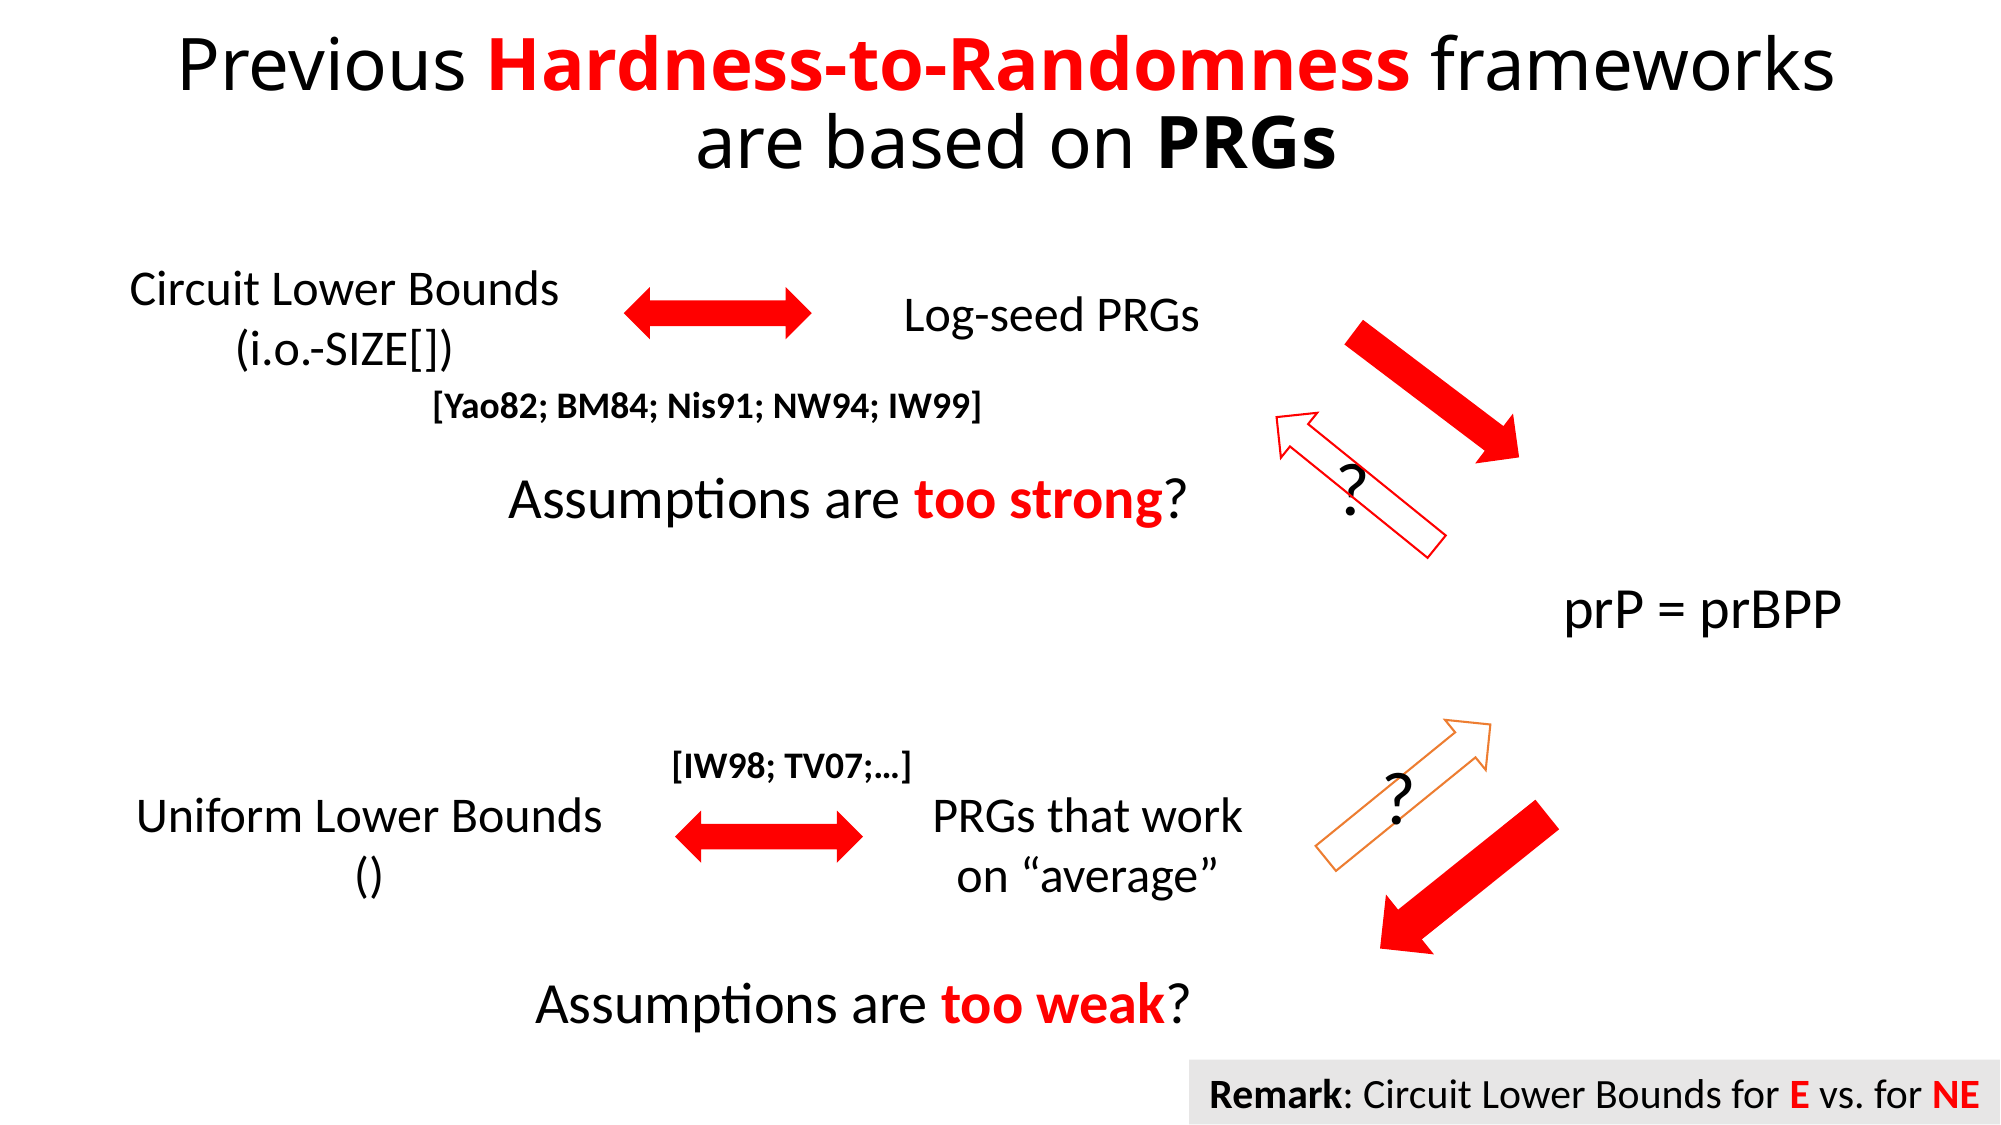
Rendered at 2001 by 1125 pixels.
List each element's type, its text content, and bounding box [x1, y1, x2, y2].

text_box Assumptions are too strong? [478, 452, 1220, 538]
text_box ? [1353, 742, 1444, 847]
text_box [1314, 814, 1367, 873]
text_box PRGs that work on “average” [892, 774, 1284, 911]
text_box [1441, 718, 1492, 785]
text_box Log-seed PRGs [856, 273, 1248, 350]
text_box [675, 810, 864, 863]
title Previous Hardness-to-Randomness frameworks are based on PRGs [147, 5, 1885, 207]
text_box prP = prBPP [1507, 561, 1899, 648]
text_box [Yao82; BM84; Nis91; NW94; IW99] [417, 373, 1000, 434]
text_box Remark: Circuit Lower Bounds for E vs. for NE [1188, 1059, 2000, 1125]
text_box [1344, 319, 1520, 464]
text_box [623, 287, 812, 340]
text_box Assumptions are too weak? [503, 957, 1224, 1043]
text_box ? [1307, 463, 1398, 539]
text_box [IW98; TV07;…] [656, 734, 930, 794]
text_box ? [1323, 433, 1398, 494]
text_box [1275, 411, 1448, 560]
text_box [1380, 799, 1560, 955]
